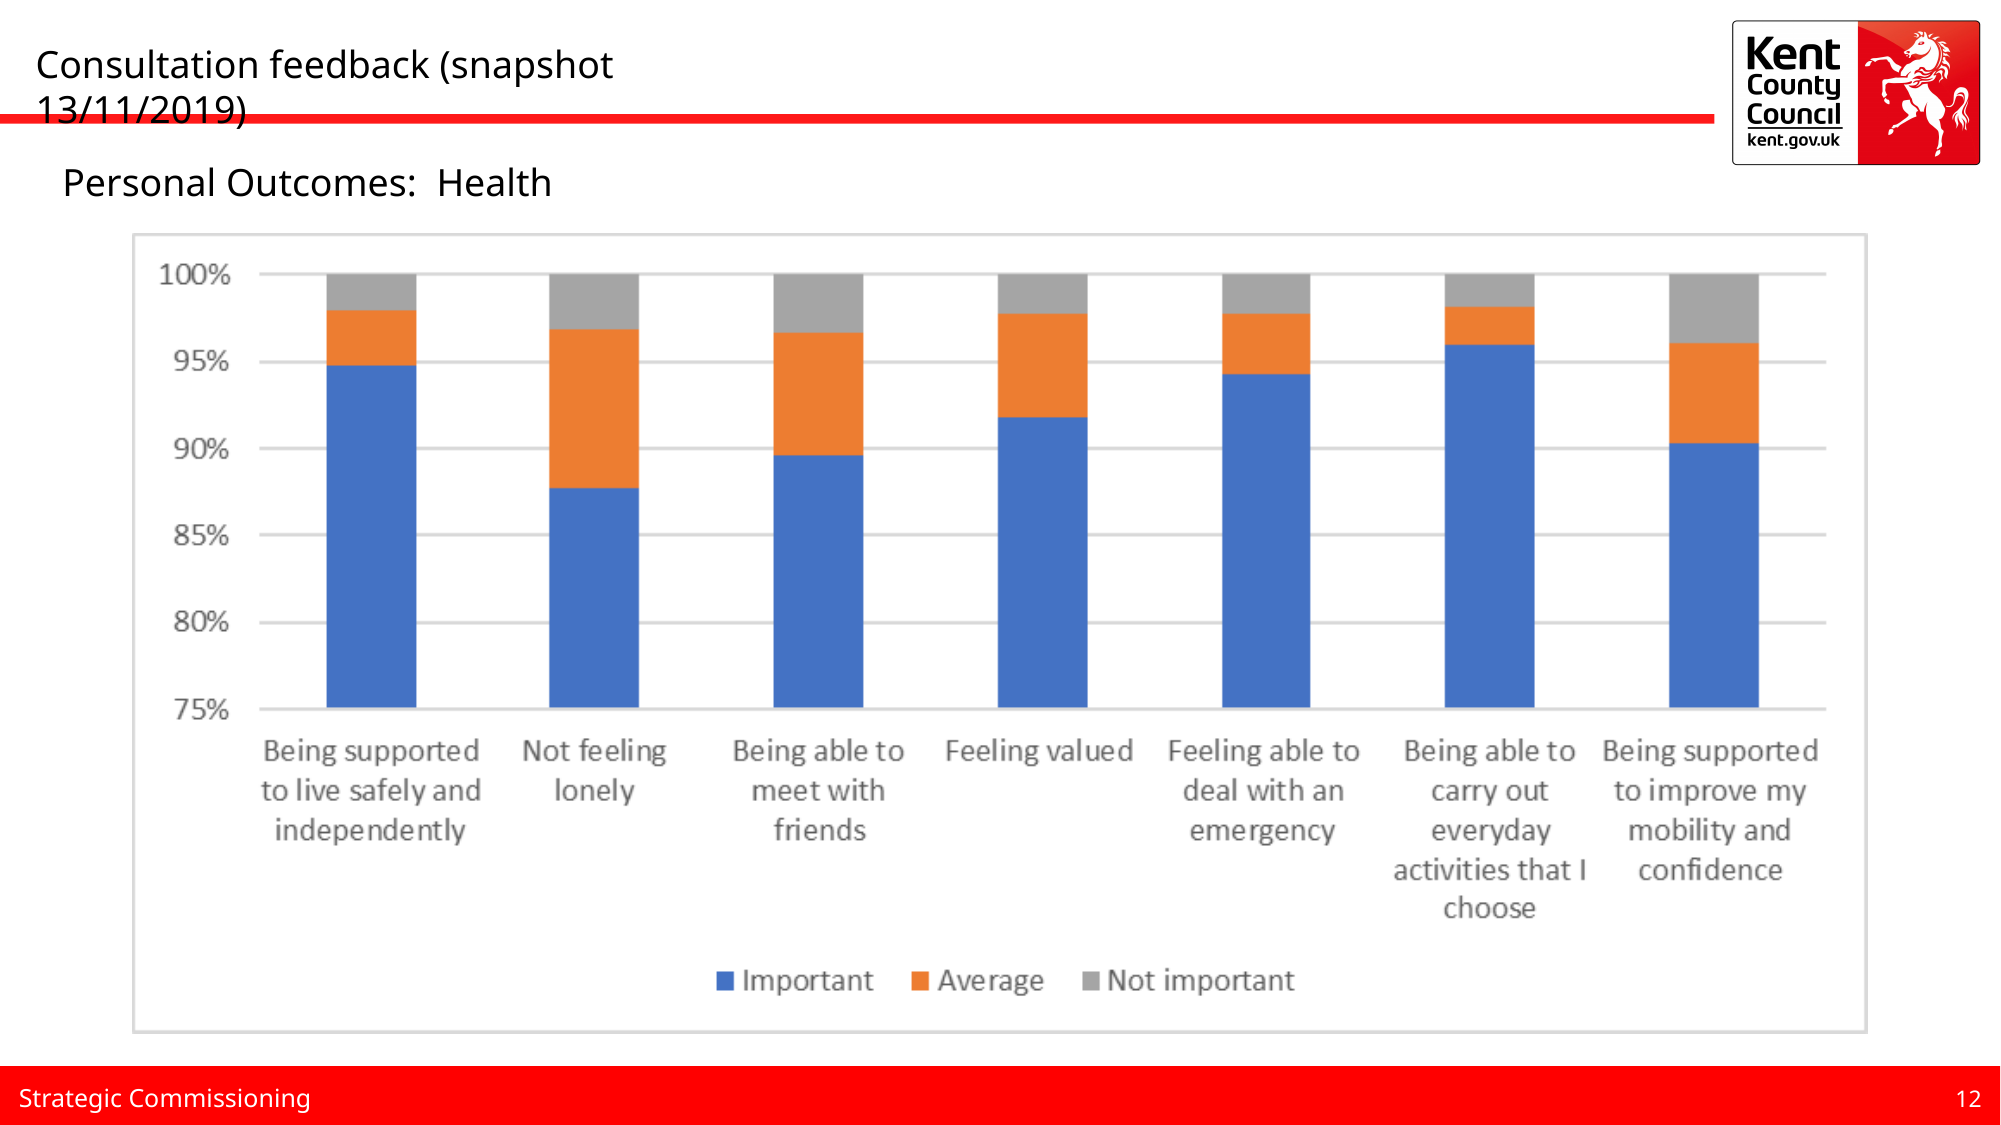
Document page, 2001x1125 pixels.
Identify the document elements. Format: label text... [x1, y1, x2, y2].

picture [132, 233, 1868, 1034]
picture [1731, 19, 1981, 166]
text_box Consultation feedback (snapshot 13/11/2019) [20, 34, 838, 139]
text_box Personal Outcomes: Health [47, 151, 1711, 212]
text_box 12 [1940, 1077, 2000, 1120]
